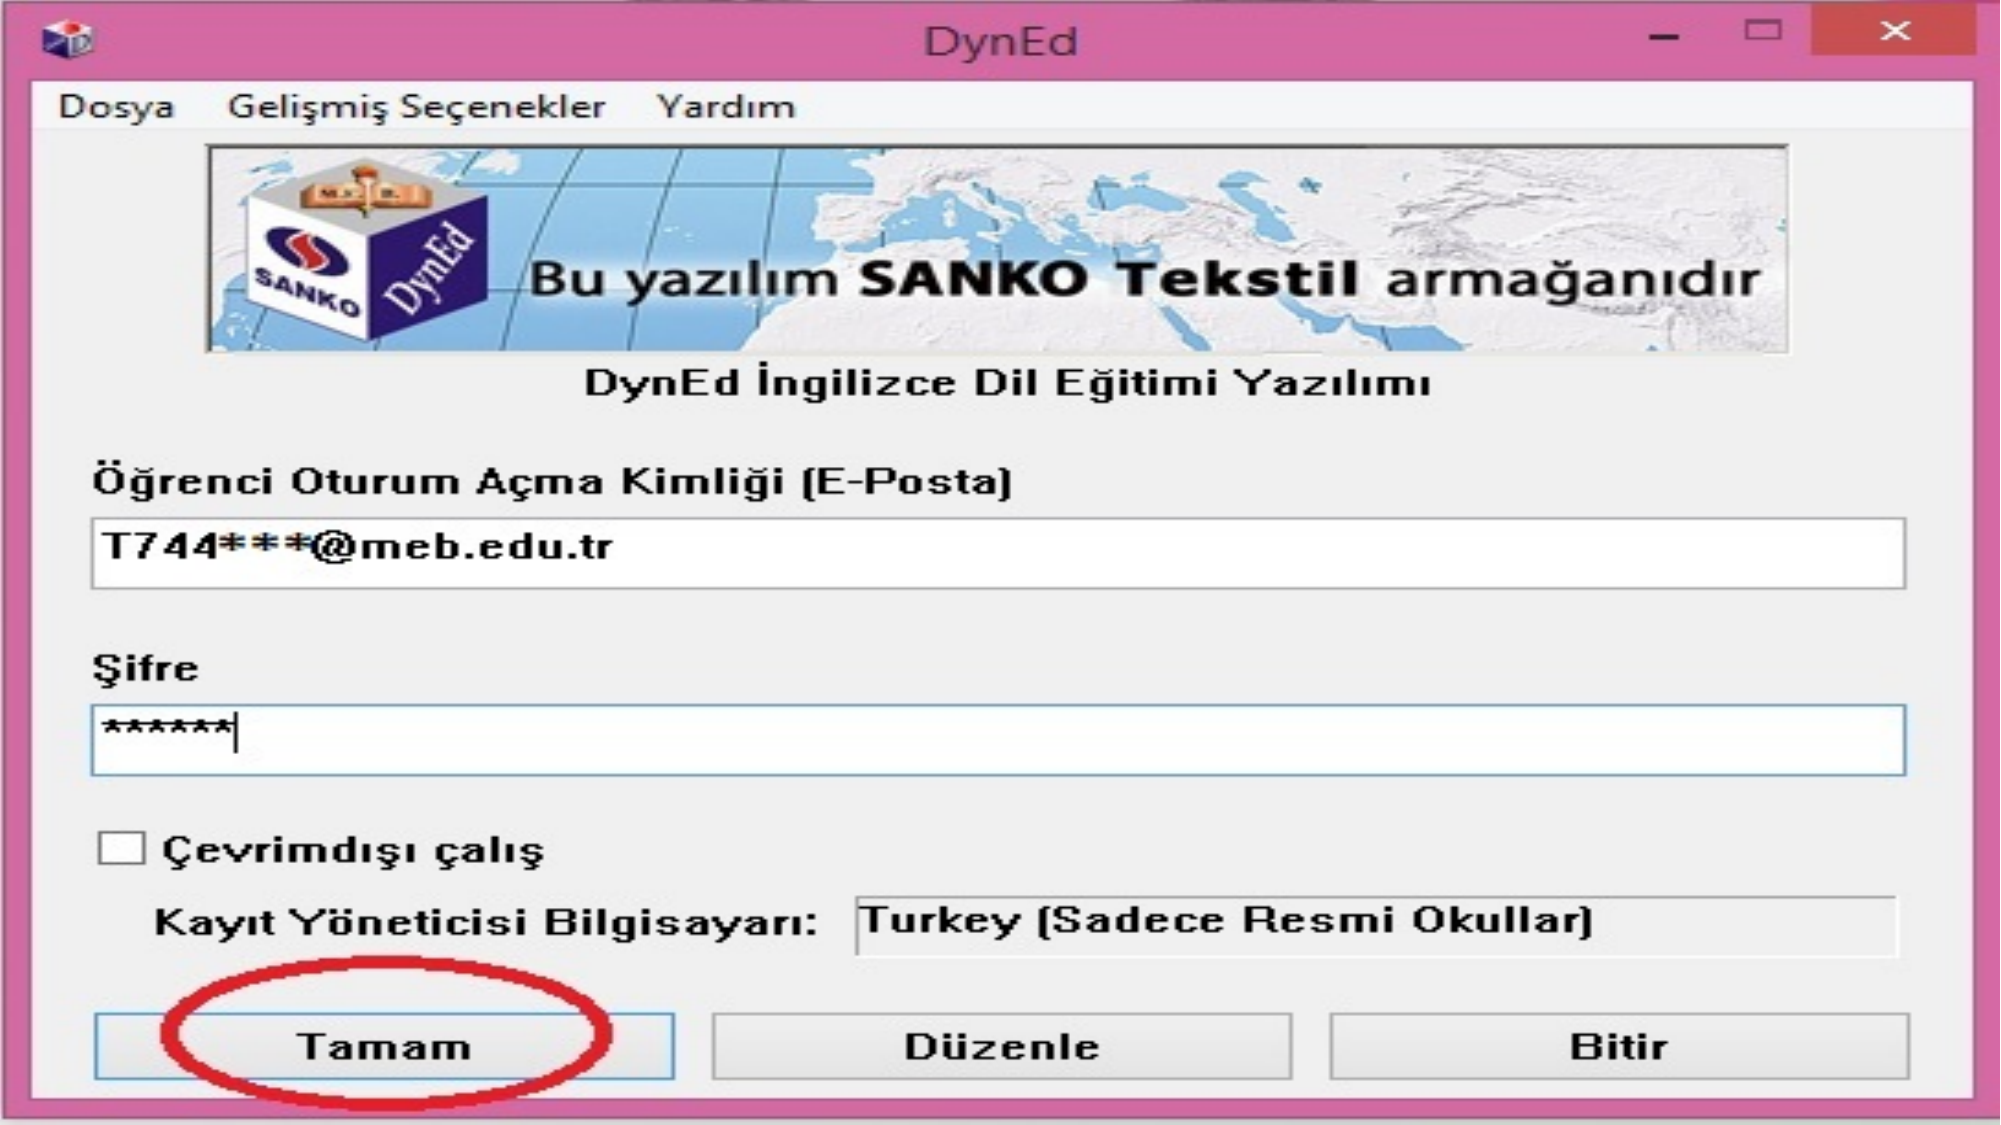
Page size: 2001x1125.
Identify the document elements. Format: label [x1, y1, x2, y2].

list [0, 0, 2000, 1125]
